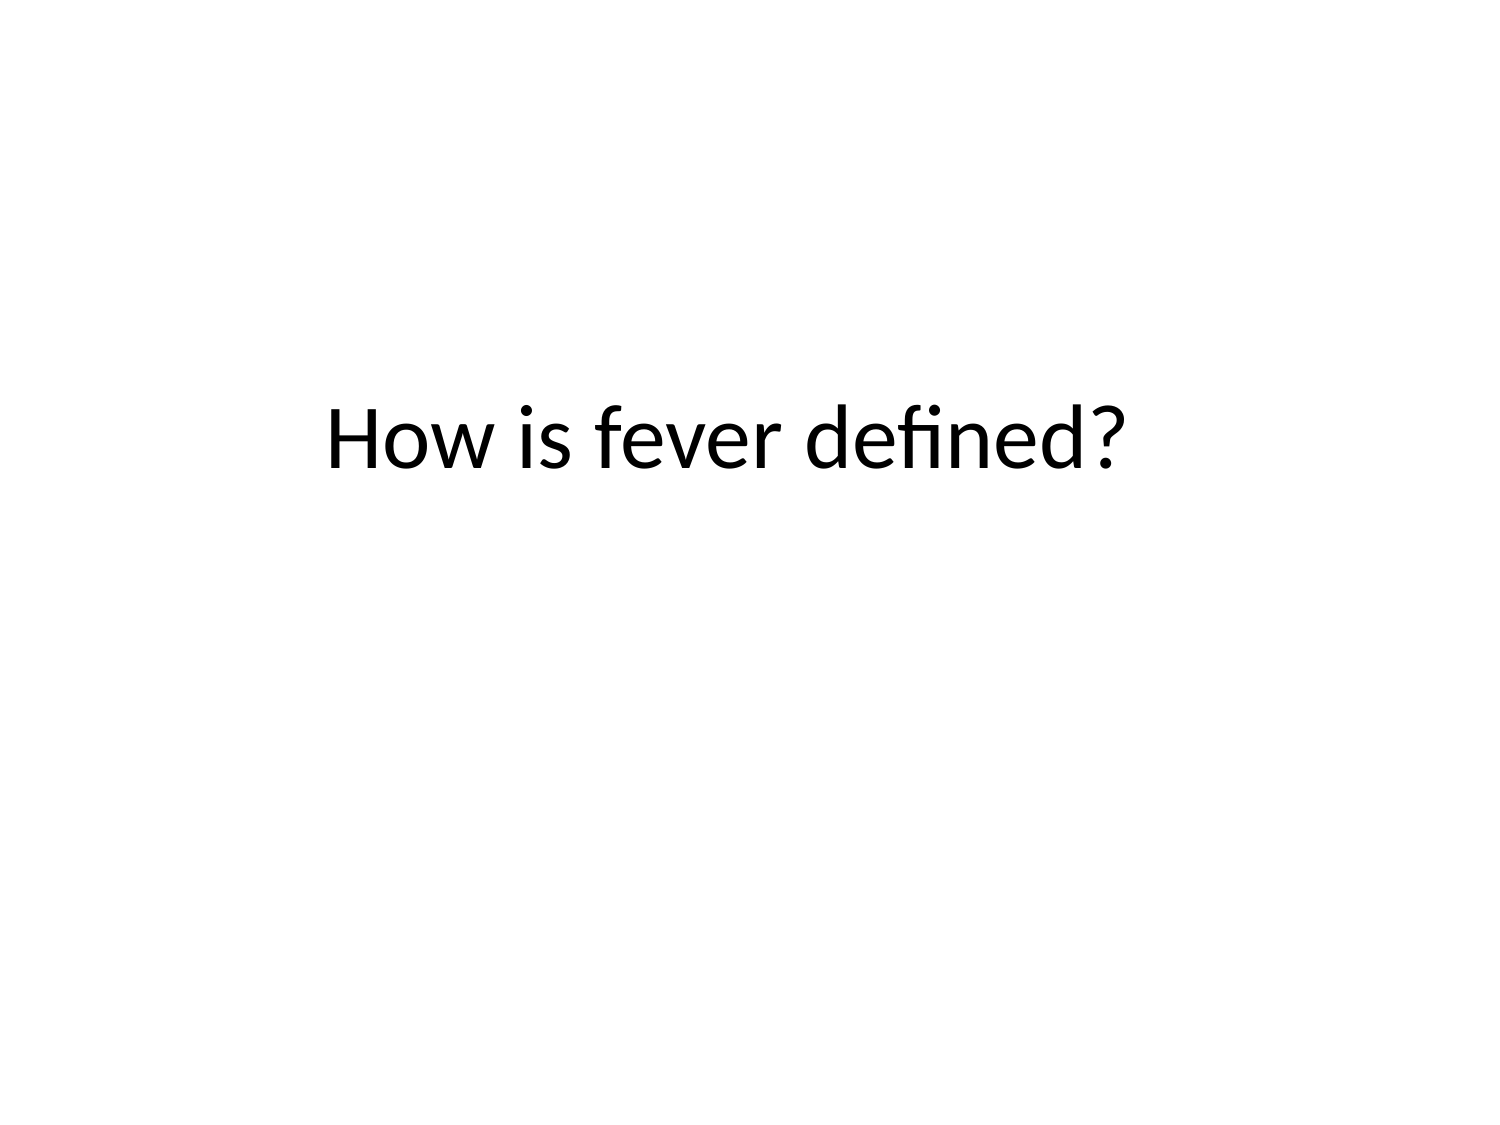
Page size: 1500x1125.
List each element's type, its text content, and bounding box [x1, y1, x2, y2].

title How is fever defined? [53, 338, 1404, 526]
